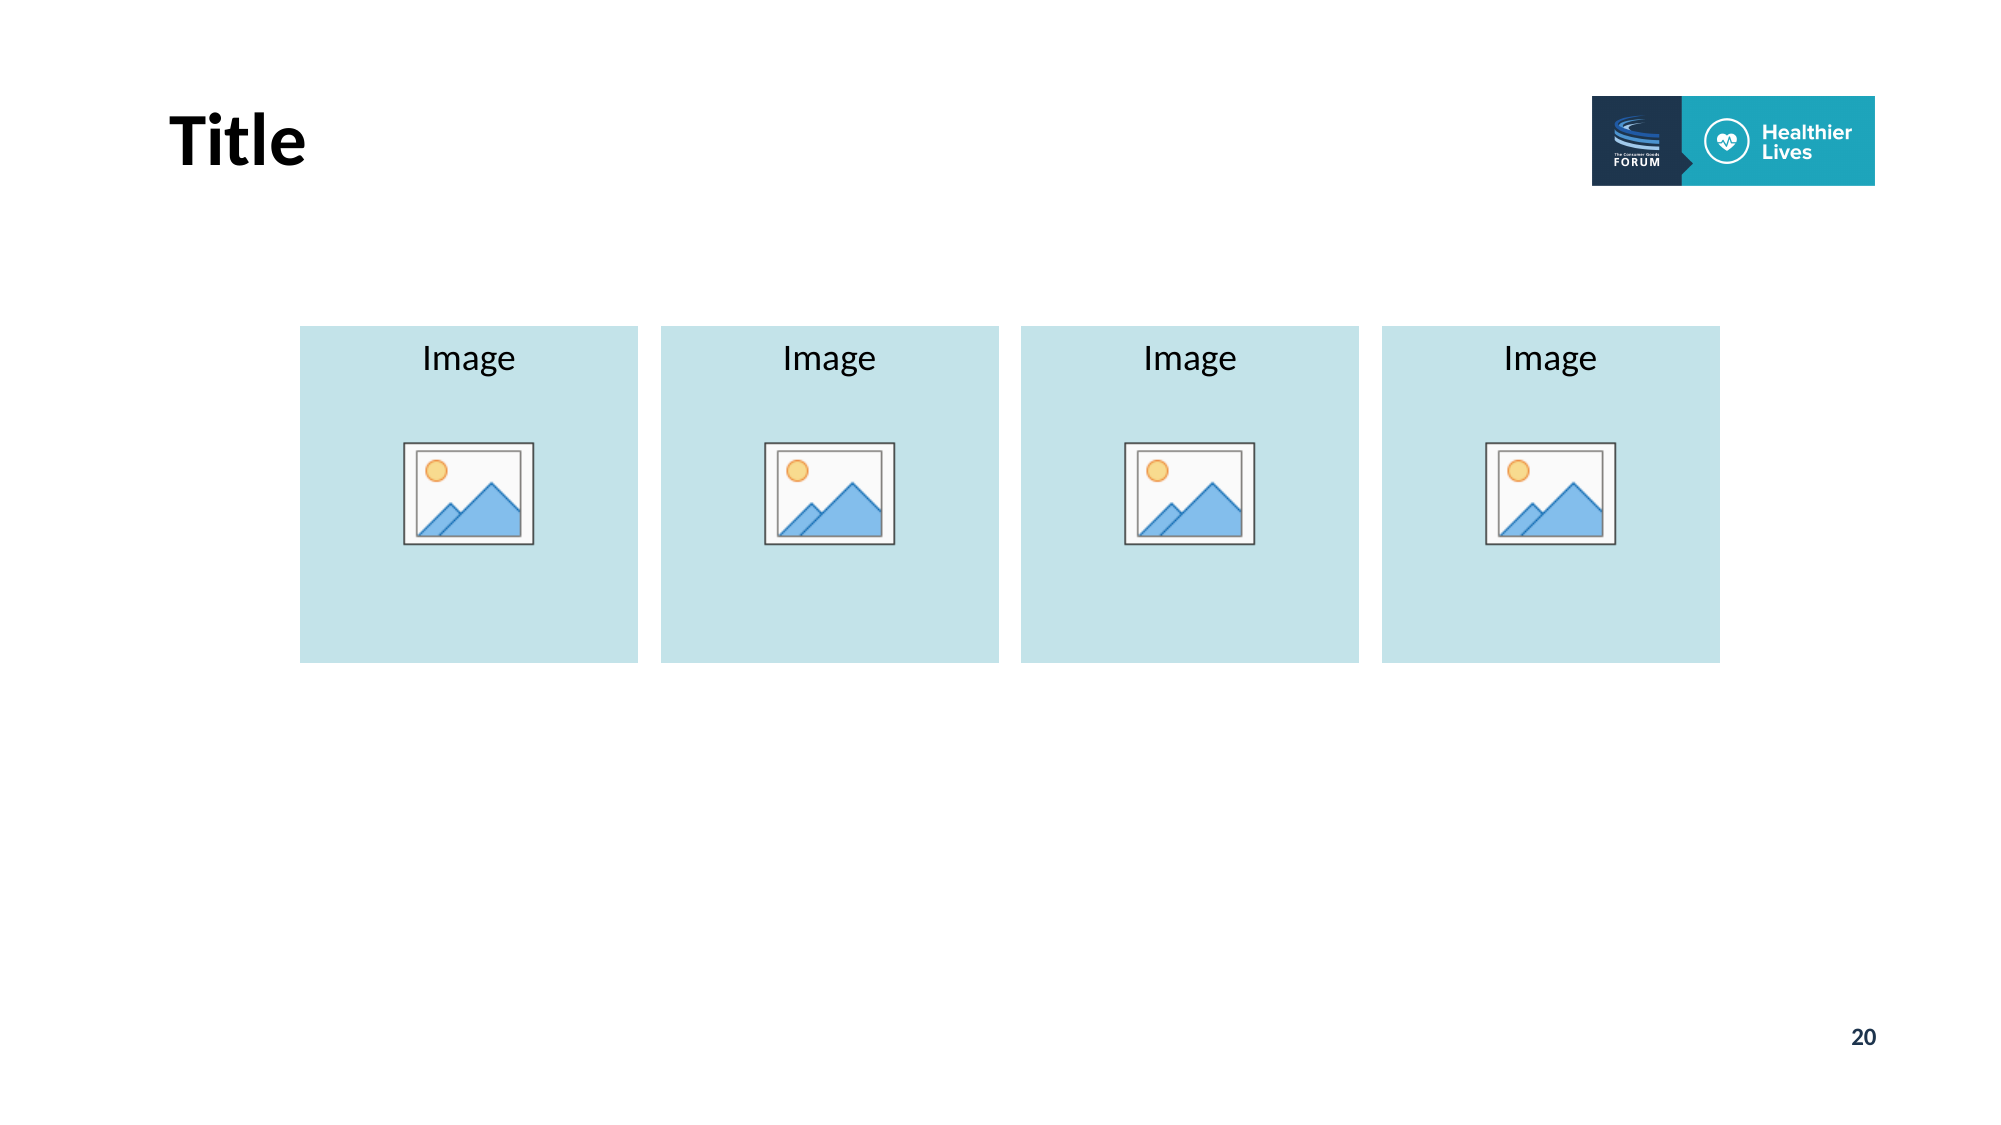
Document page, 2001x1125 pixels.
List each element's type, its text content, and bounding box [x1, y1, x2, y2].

picture [300, 325, 639, 664]
text_box Title [154, 93, 1341, 190]
picture [1021, 325, 1360, 664]
picture [660, 325, 999, 664]
picture [1592, 96, 1875, 186]
picture [1381, 325, 1720, 664]
